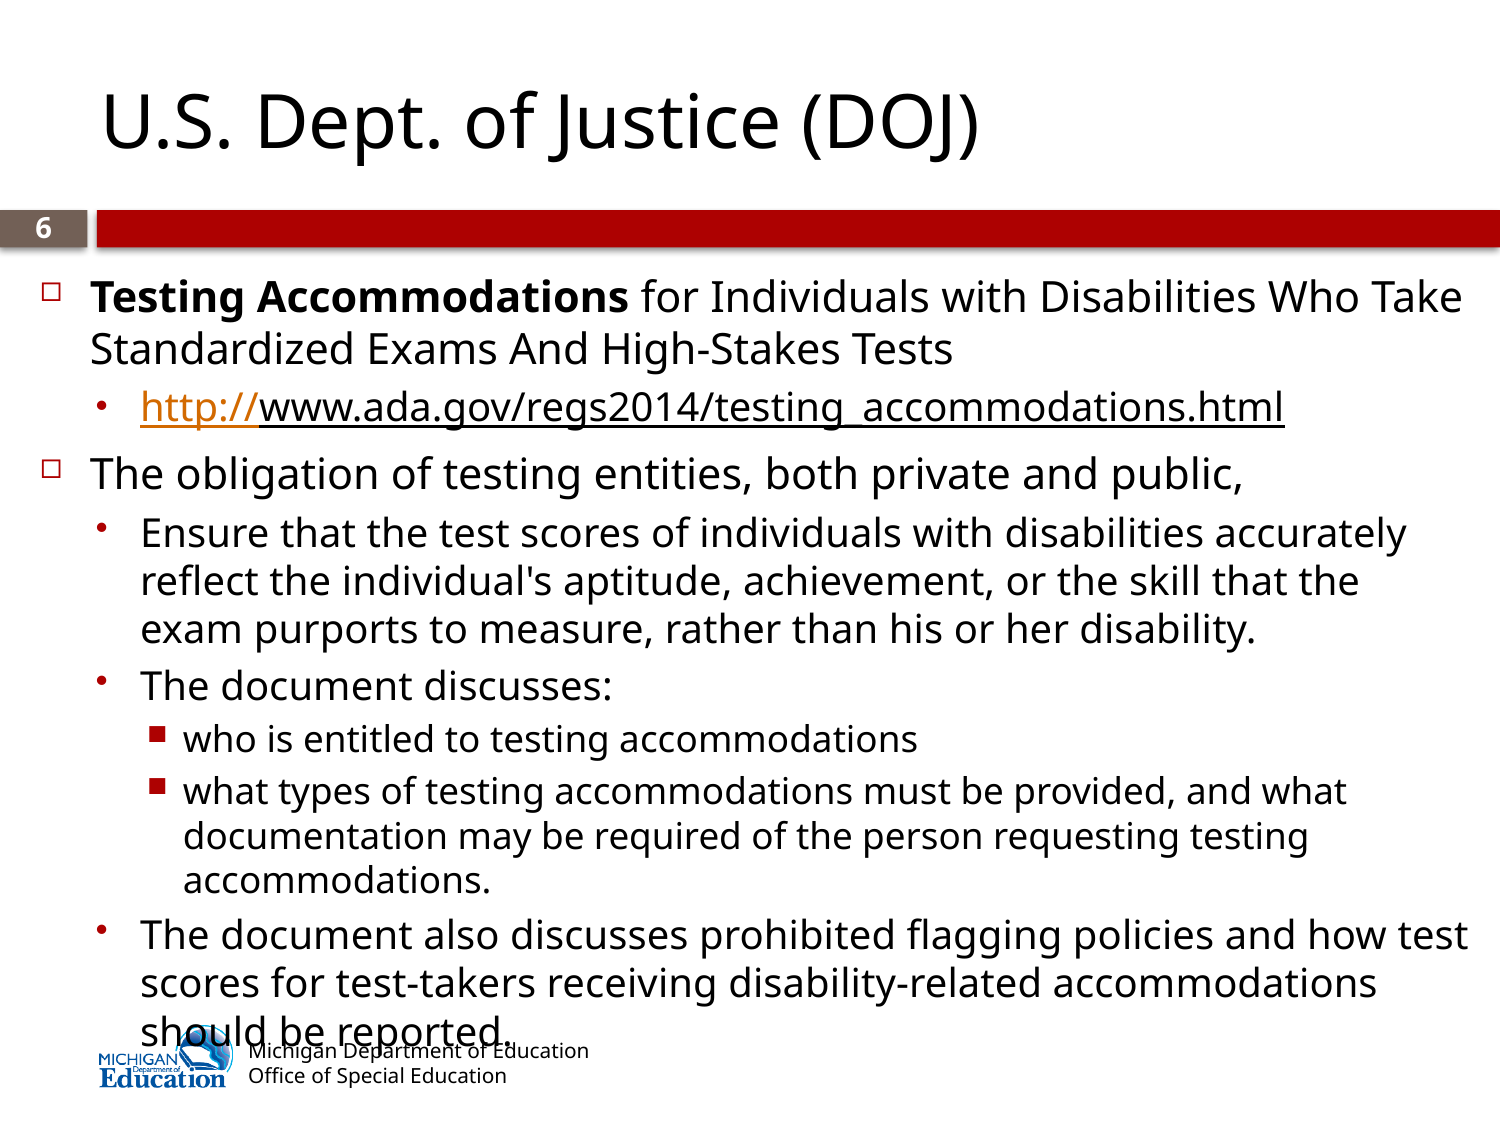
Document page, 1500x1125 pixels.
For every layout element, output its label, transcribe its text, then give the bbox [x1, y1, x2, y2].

list Testing Accommodations for Individuals with Disabilities Who Take Standardized Exams And High-Stakes Tests http://www.ada.gov/regs2014/testing_accommodations.html The obligation of testing entities, both private and public, Ensure that the test scores of individuals with disabilities accurately reflect the individual's aptitude, achievement, or the skill that the exam purports to measure, rather than his or her disability. The document discusses: who is entitled to testing accommodations what types of testing accommodations must be provided, and what documentation may be required of the person requesting testing accommodations. The document also discusses prohibited flagging policies and how test scores for test-takers receiving disability-related accommodations should be reported. [24, 262, 1488, 1075]
title U.S. Dept. of Justice (DOJ) [100, 37, 1438, 200]
slide_number 6 [0, 208, 88, 249]
picture [99, 1075, 233, 1088]
footer Michigan Department of Education Office of Special Education [248, 1037, 613, 1088]
